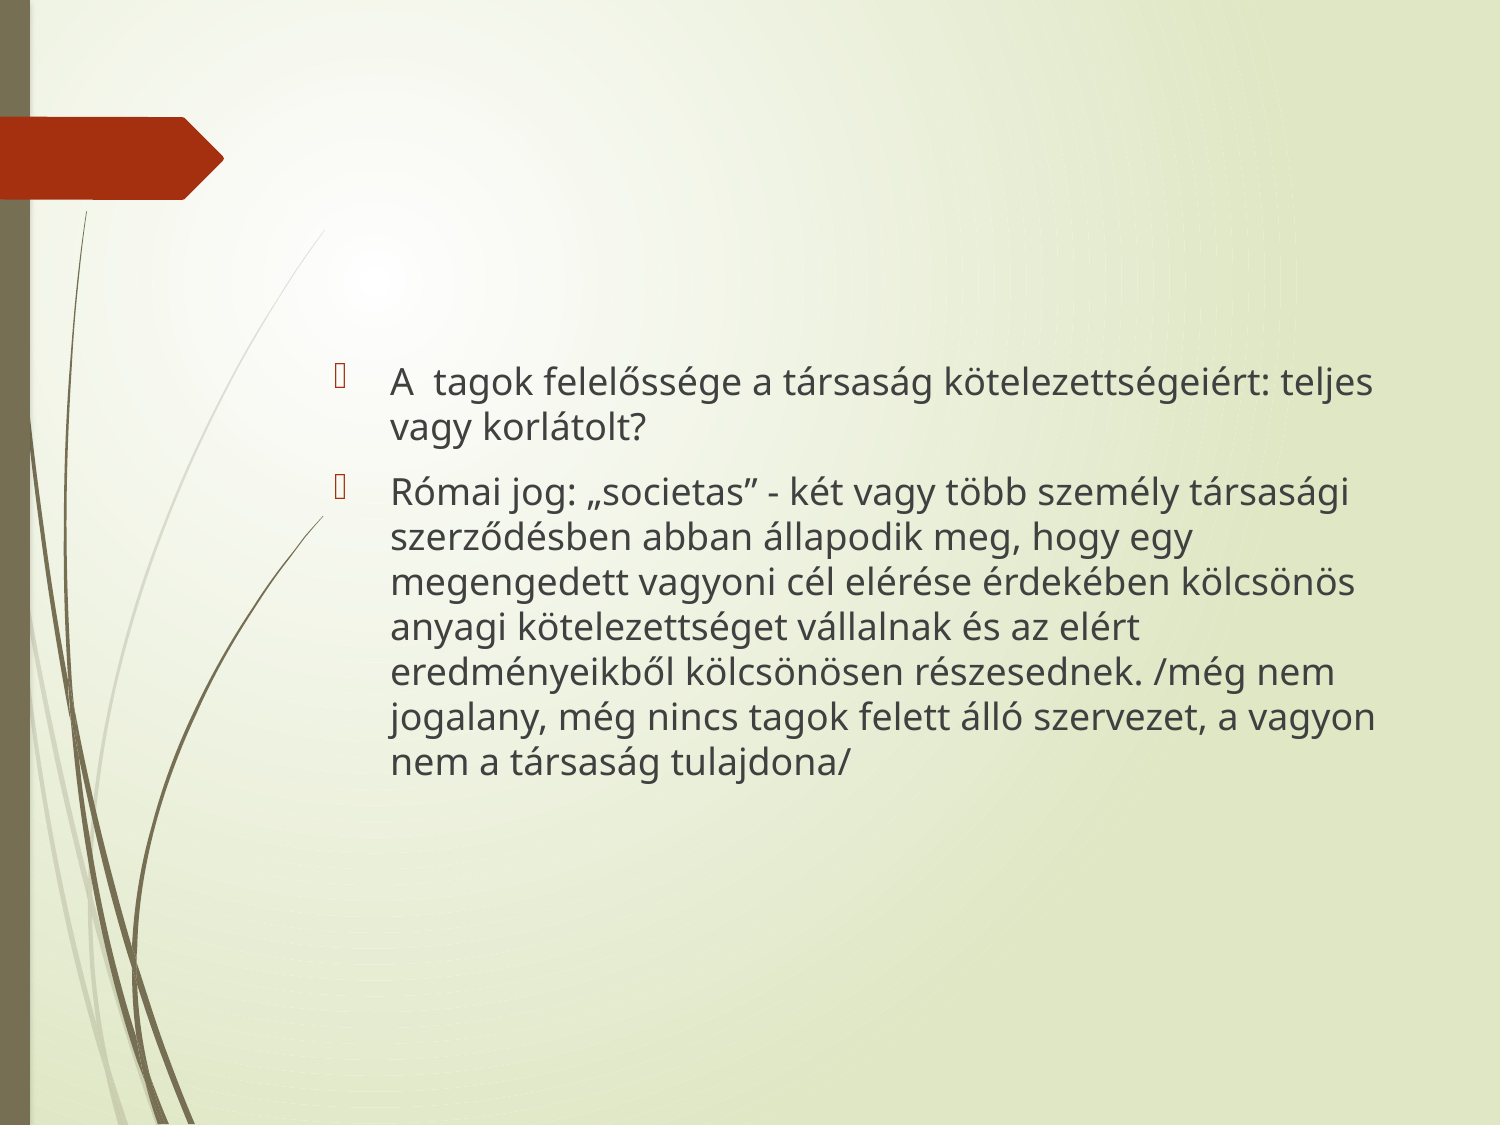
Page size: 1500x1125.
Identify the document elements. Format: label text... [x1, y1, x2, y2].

list A tagok felelőssége a társaság kötelezettségeiért: teljes vagy korlátolt? Római jog: „societas” - két vagy több személy társasági szerződésben abban állapodik meg, hogy egy megengedett vagyoni cél elérése érdekében kölcsönös anyagi kötelezettséget vállalnak és az elért eredményeikből kölcsönösen részesednek. /még nem jogalany, még nincs tagok felett álló szervezet, a vagyon nem a társaság tulajdona/ [318, 350, 1400, 970]
